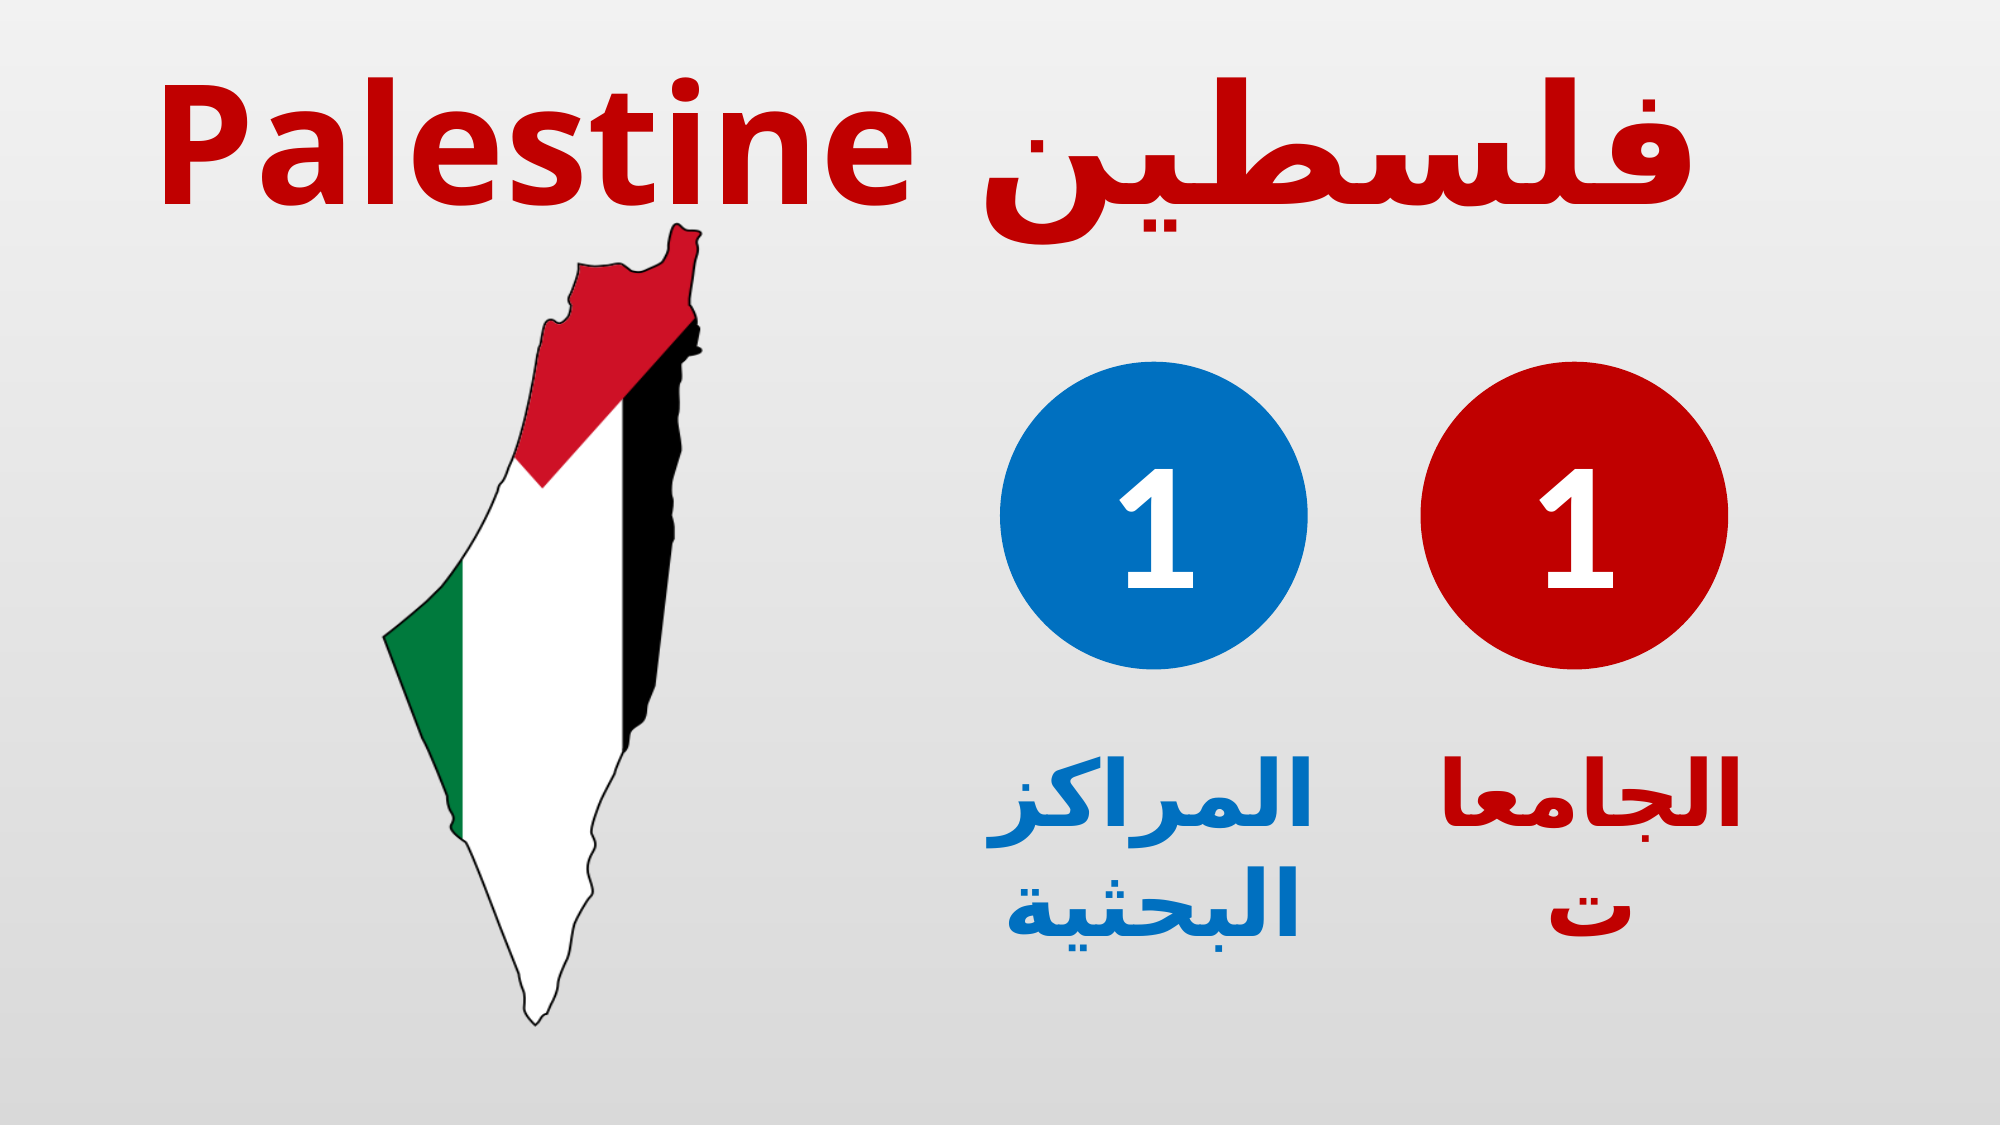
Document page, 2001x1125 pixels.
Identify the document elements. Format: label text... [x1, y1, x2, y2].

text_box الجامعات [1396, 727, 1787, 963]
text_box 1 [1419, 360, 1730, 671]
text_box المراكز البحثية [958, 727, 1349, 963]
text_box 1 [998, 360, 1309, 671]
picture [373, 219, 713, 1031]
text_box فلسطين Palestine [135, 30, 1720, 246]
